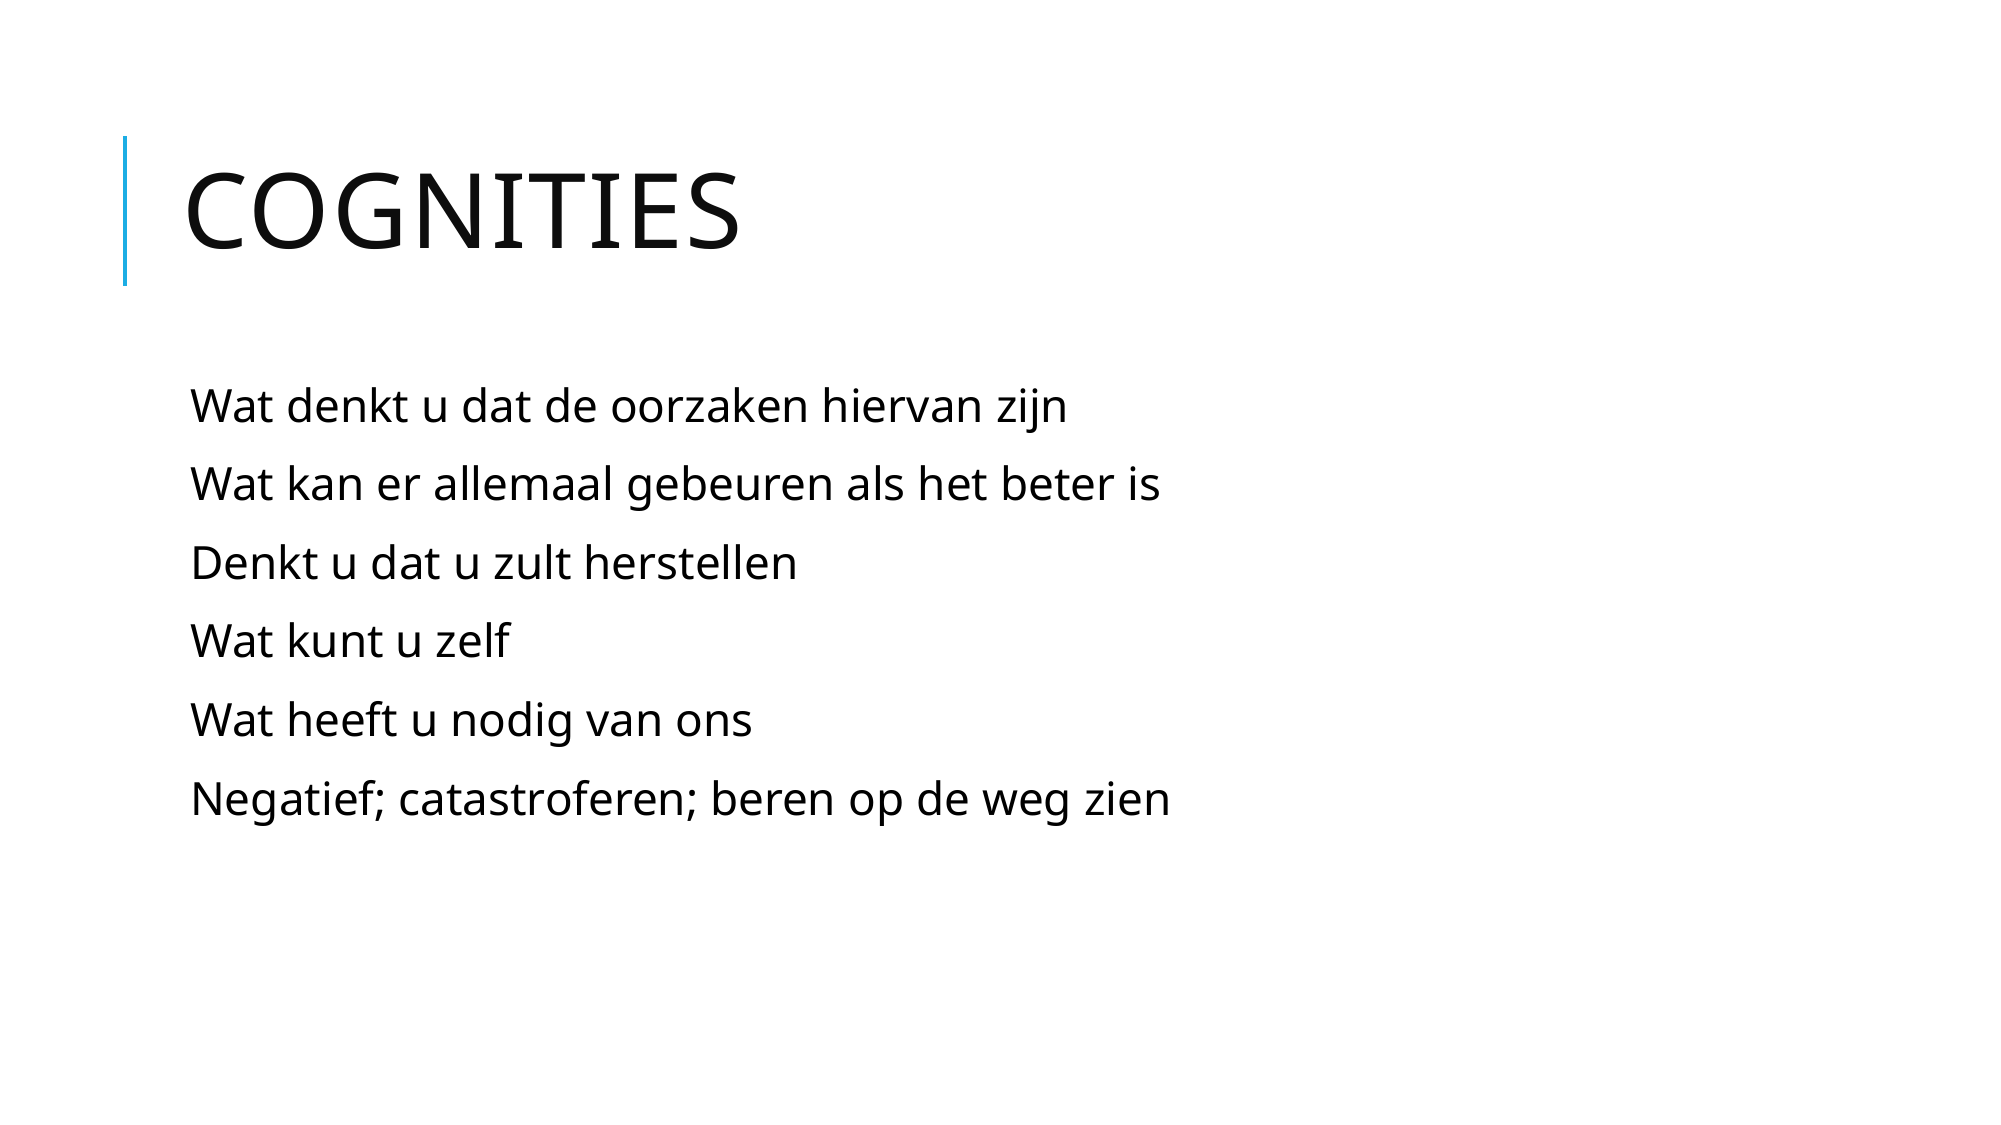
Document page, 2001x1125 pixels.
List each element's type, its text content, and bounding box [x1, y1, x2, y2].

list Wat denkt u dat de oorzaken hiervan zijn Wat kan er allemaal gebeuren als het beter is Denkt u dat u zult herstellen Wat kunt u zelf Wat heeft u nodig van ons Negatief; catastroferen; beren op de weg zien [168, 375, 1763, 1035]
title Cognities [168, 96, 1763, 342]
